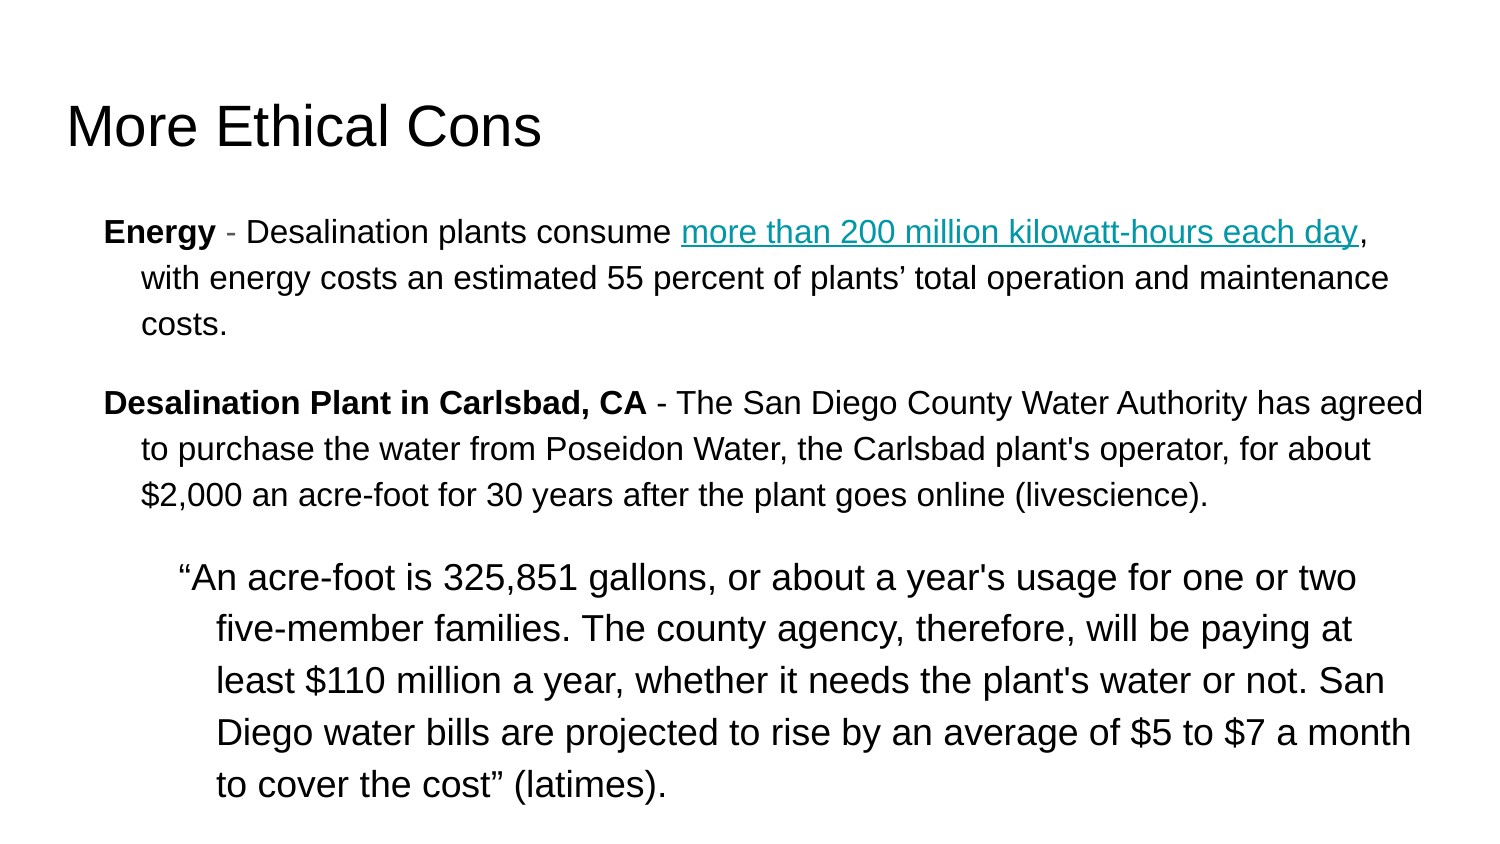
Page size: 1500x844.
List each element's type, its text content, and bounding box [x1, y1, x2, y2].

title More Ethical Cons [51, 72, 1449, 167]
list Energy - Desalination plants consume more than 200 million kilowatt-hours each day, with energy costs an estimated 55 percent of plants’ total operation and maintenance costs. Desalination Plant in Carlsbad, CA - The San Diego County Water Authority has agreed to purchase the water from Poseidon Water, the Carlsbad plant's operator, for about $2,000 an acre-foot for 30 years after the plant goes online (livescience). “An acre-foot is 325,851 gallons, or about a year's usage for one or two five-member families. The county agency, therefore, will be paying at least $110 million a year, whether it needs the plant's water or not. San Diego water bills are projected to rise by an average of $5 to $7 a month to cover the cost” (latimes). [51, 189, 1449, 750]
